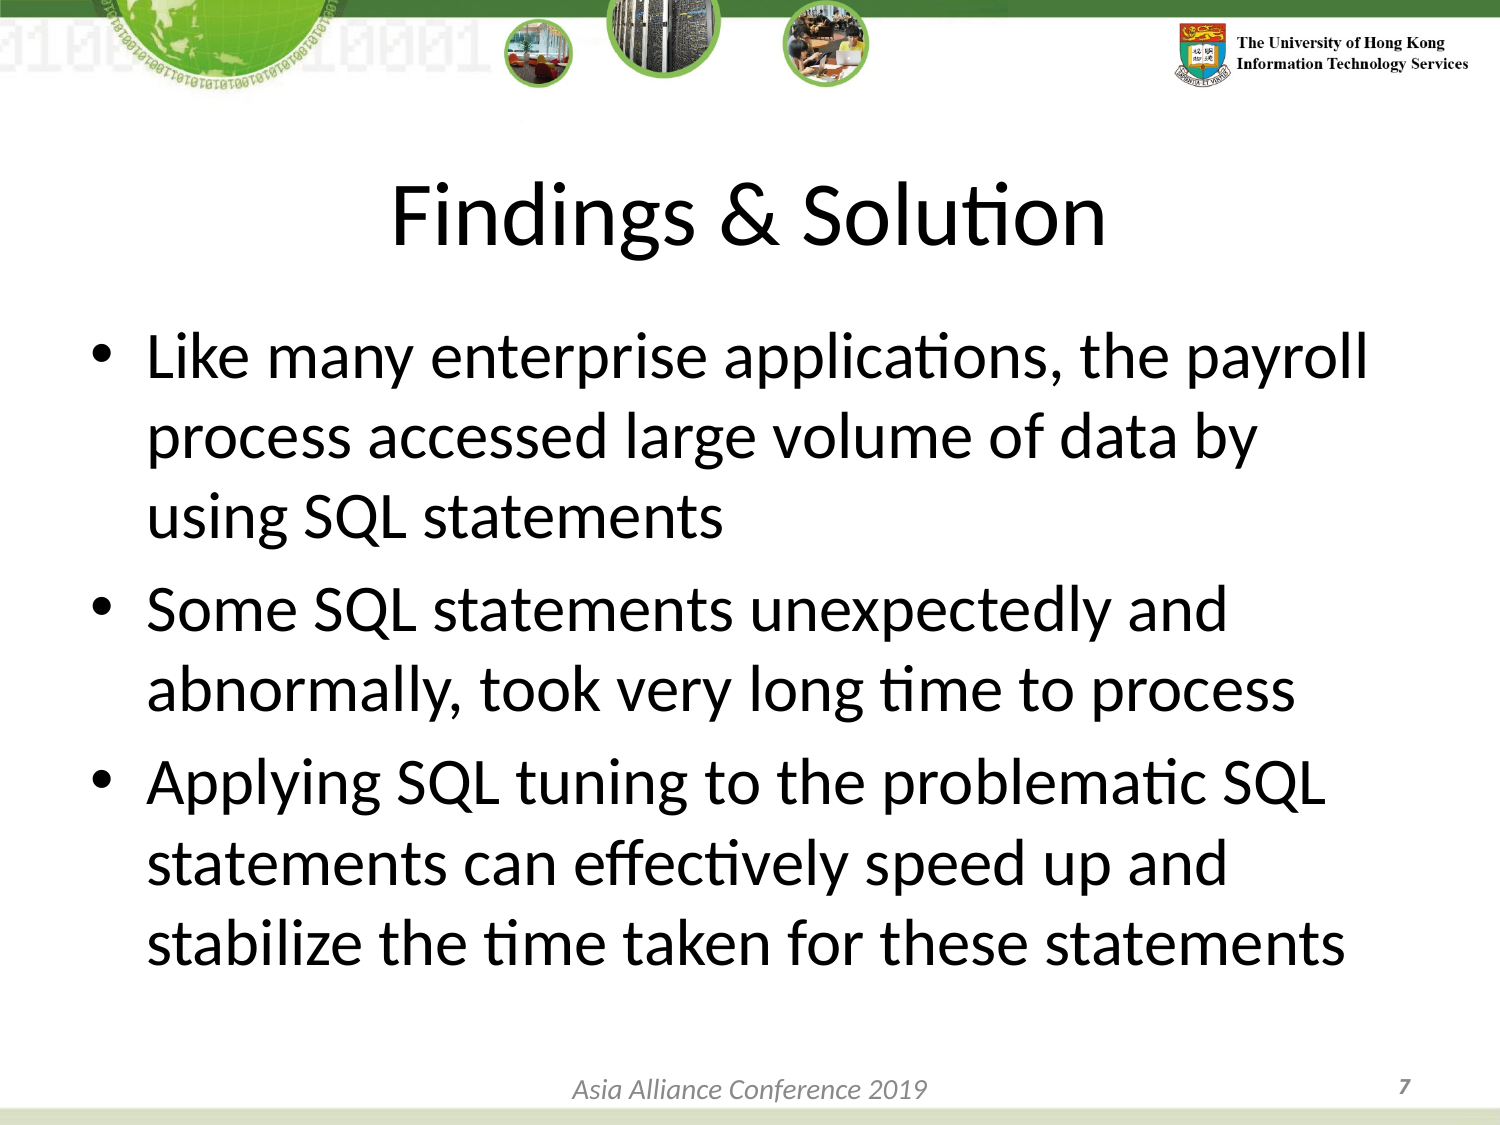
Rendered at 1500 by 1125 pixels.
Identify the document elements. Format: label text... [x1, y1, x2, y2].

list Like many enterprise applications, the payroll process accessed large volume of data by using SQL statements Some SQL statements unexpectedly and abnormally, took very long time to process Applying SQL tuning to the problematic SQL statements can effectively speed up and stabilize the time taken for these statements [74, 304, 1426, 1048]
title Findings & Solution [74, 114, 1426, 303]
picture [0, 0, 1500, 1125]
footer Asia Alliance Conference 2019 [512, 1057, 988, 1118]
slide_number 7 [1074, 1057, 1425, 1118]
